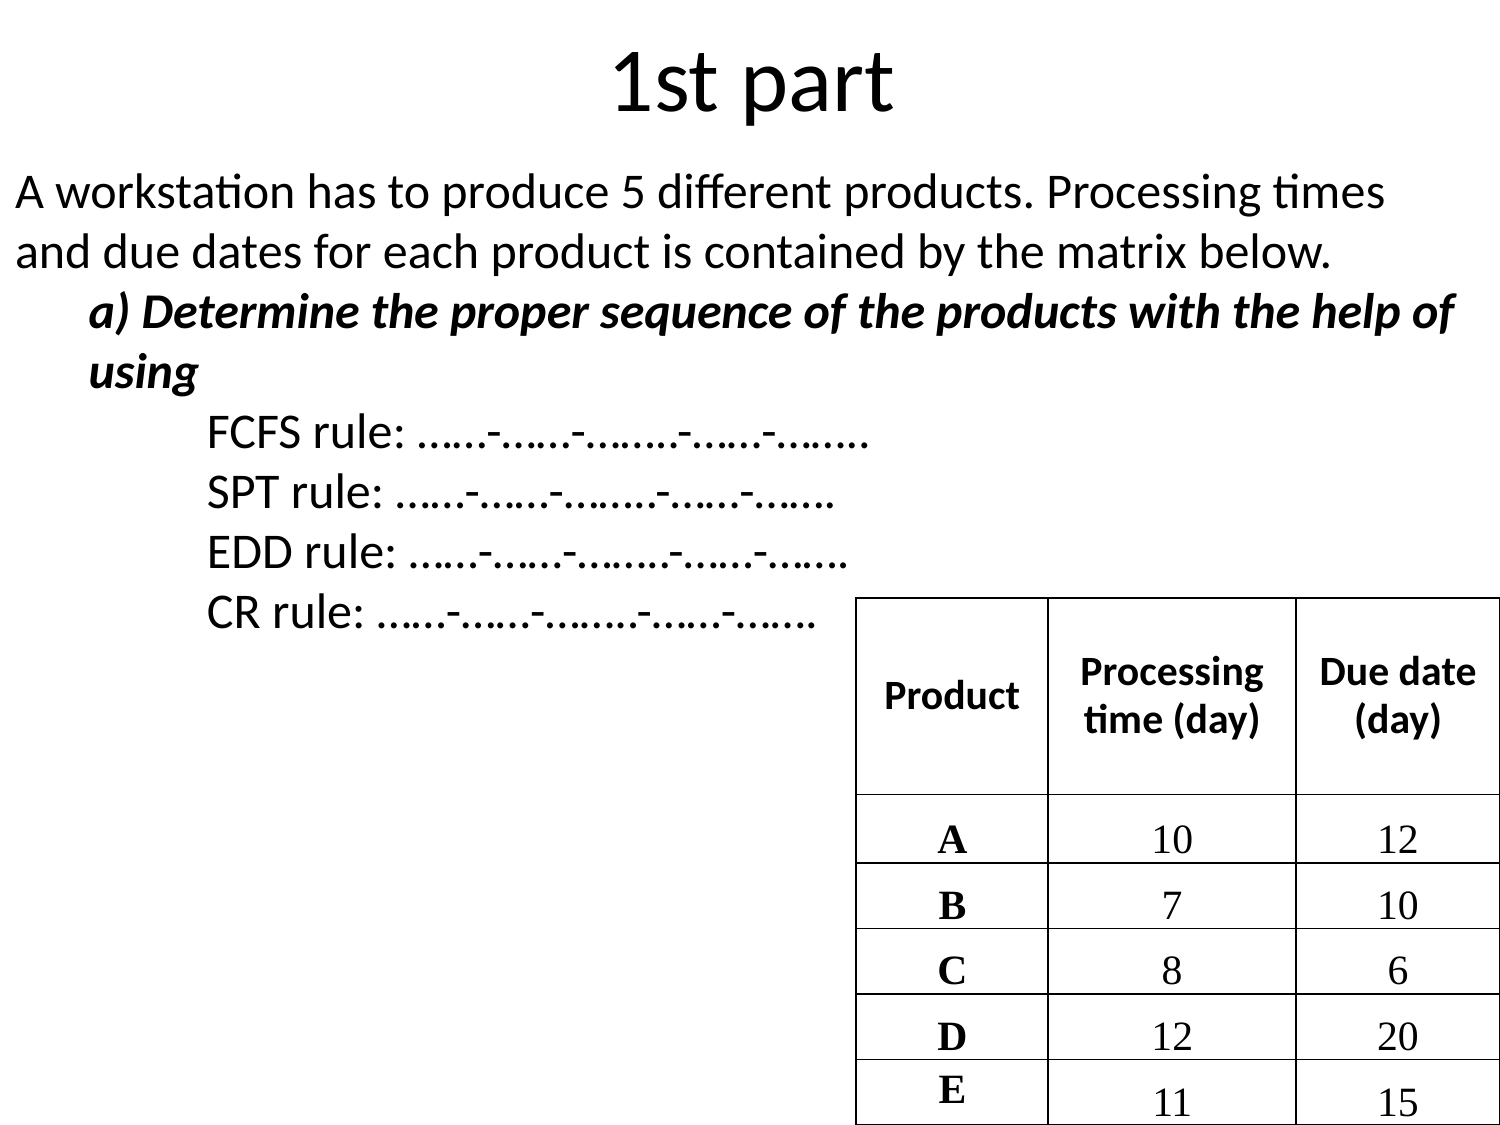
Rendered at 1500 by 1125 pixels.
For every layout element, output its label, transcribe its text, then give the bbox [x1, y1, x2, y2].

table_header Processing time (day) [1049, 647, 1295, 794]
table_cell 10 [1297, 864, 1499, 928]
text_box A workstation has to produce 5 different products. Processing times and due dates for each product is contained by the matrix below. a) Determine the proper sequence of the products with the help of using FCFS rule: ……-……-……..-……-…….. SPT rule: ……-……-……..-……-……. EDD rule: ……-……-……..-……-……. CR rule: ……-……-……..-……-……. [0, 151, 1500, 647]
table_cell 20 [1297, 995, 1499, 1059]
table_header Product [857, 647, 1047, 794]
table_cell 6 [1297, 929, 1499, 993]
table_cell 12 [1297, 795, 1499, 862]
table_cell D [857, 995, 1047, 1059]
title 1st part [76, 0, 1427, 149]
table_cell B [857, 864, 1047, 928]
table_cell C [857, 929, 1047, 993]
table_cell 15 [1297, 1060, 1499, 1124]
table_cell 11 [1049, 1060, 1295, 1124]
table_header Due date (day) [1297, 647, 1499, 794]
table_cell 12 [1049, 995, 1295, 1059]
table_cell A [857, 795, 1047, 862]
table_cell 8 [1049, 929, 1295, 993]
table_cell E [857, 1060, 1047, 1124]
table_cell 10 [1049, 795, 1295, 862]
table_cell 7 [1049, 864, 1295, 928]
